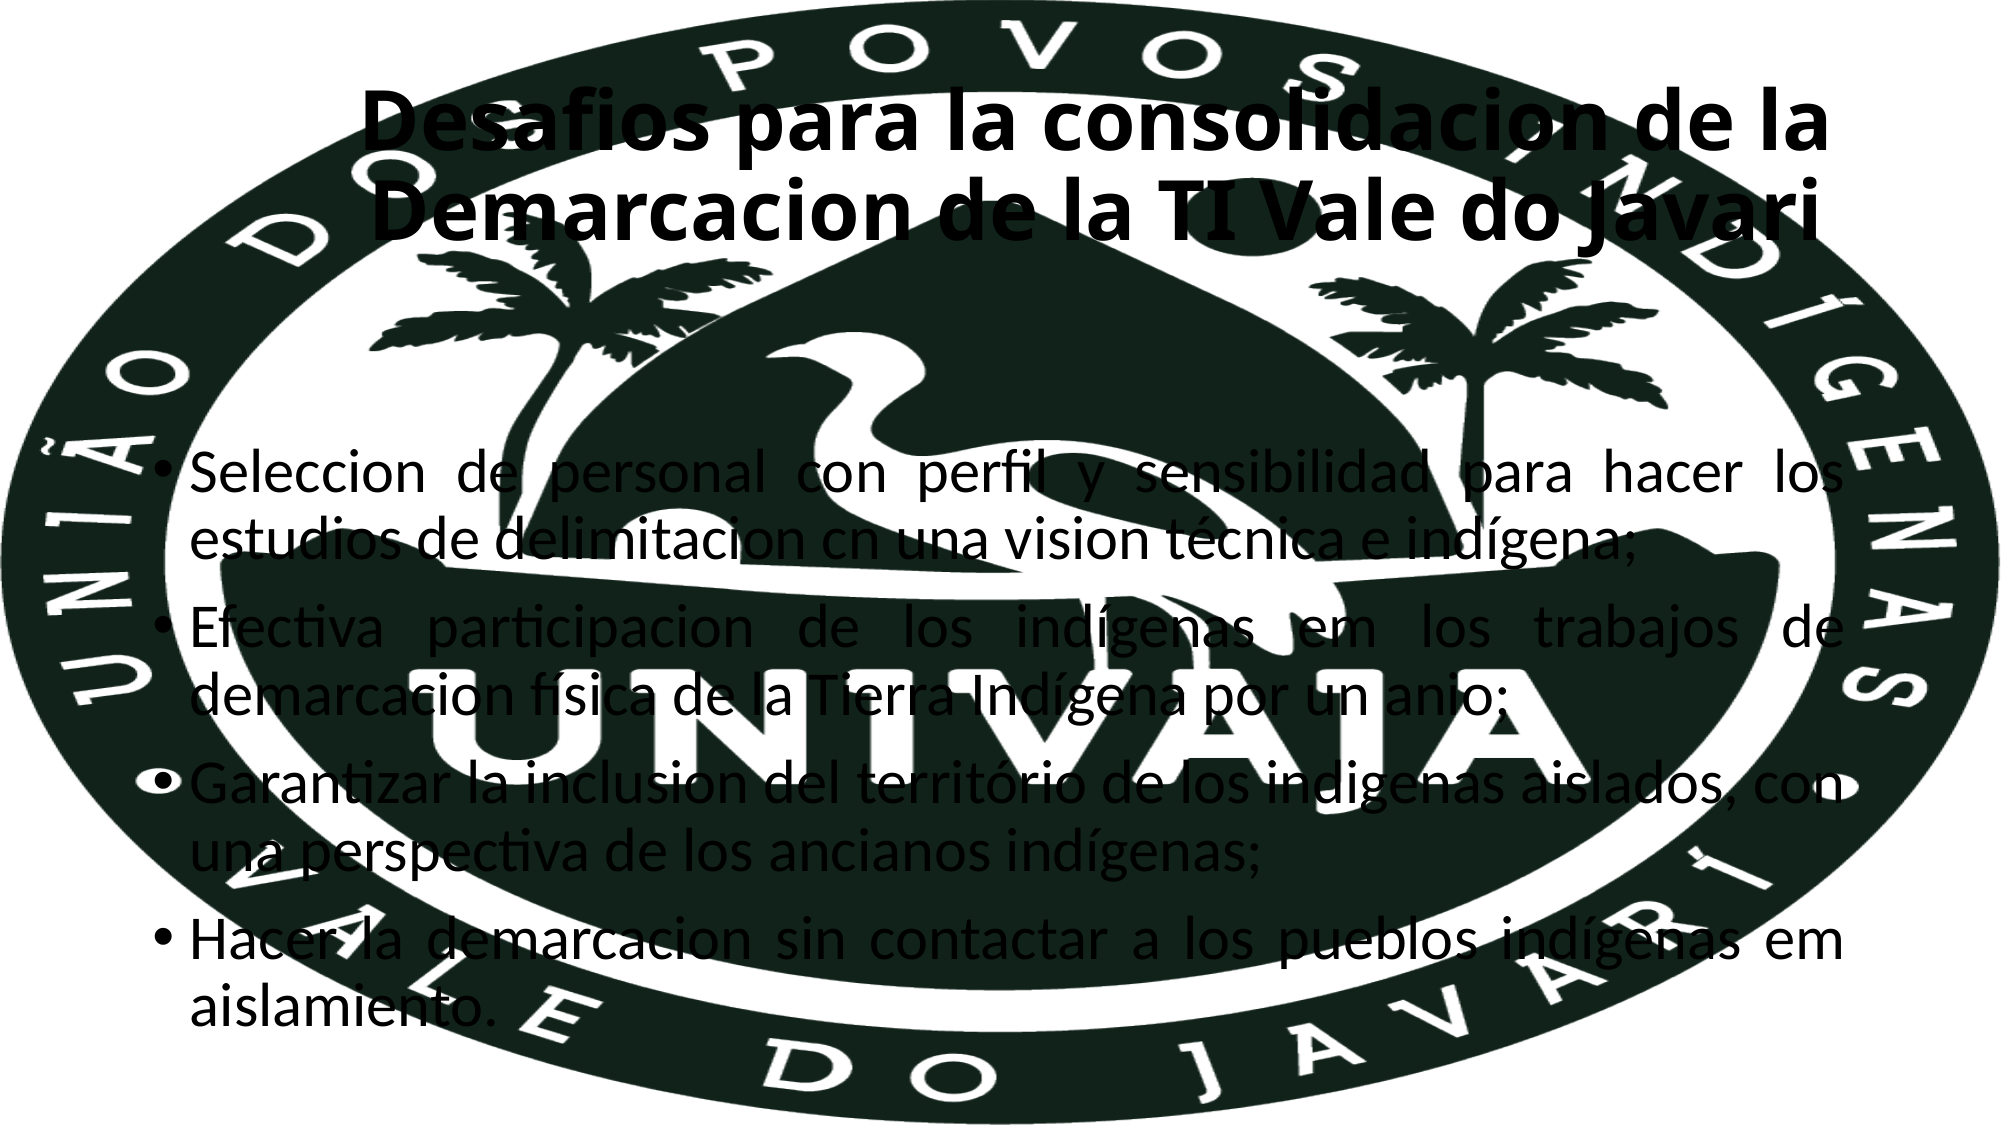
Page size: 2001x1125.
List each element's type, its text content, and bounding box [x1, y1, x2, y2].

list Seleccion de personal con perfil y sensibilidad para hacer los estudios de delimitacion cn una vision técnica e indígena; Efectiva participacion de los indígenas em los trabajos de demarcacion física de la Tierra Indígena por un anio; Garantizar la inclusion del território de los indigenas aislados, con una perspectiva de los ancianos indígenas; Hacer la demarcacion sin contactar a los pueblos indígenas em aislamiento. [137, 430, 1863, 1125]
title Desafios para la consolidacion de la Demarcacion de la TI Vale do Javari [330, 59, 1863, 278]
picture [0, 0, 2001, 1125]
